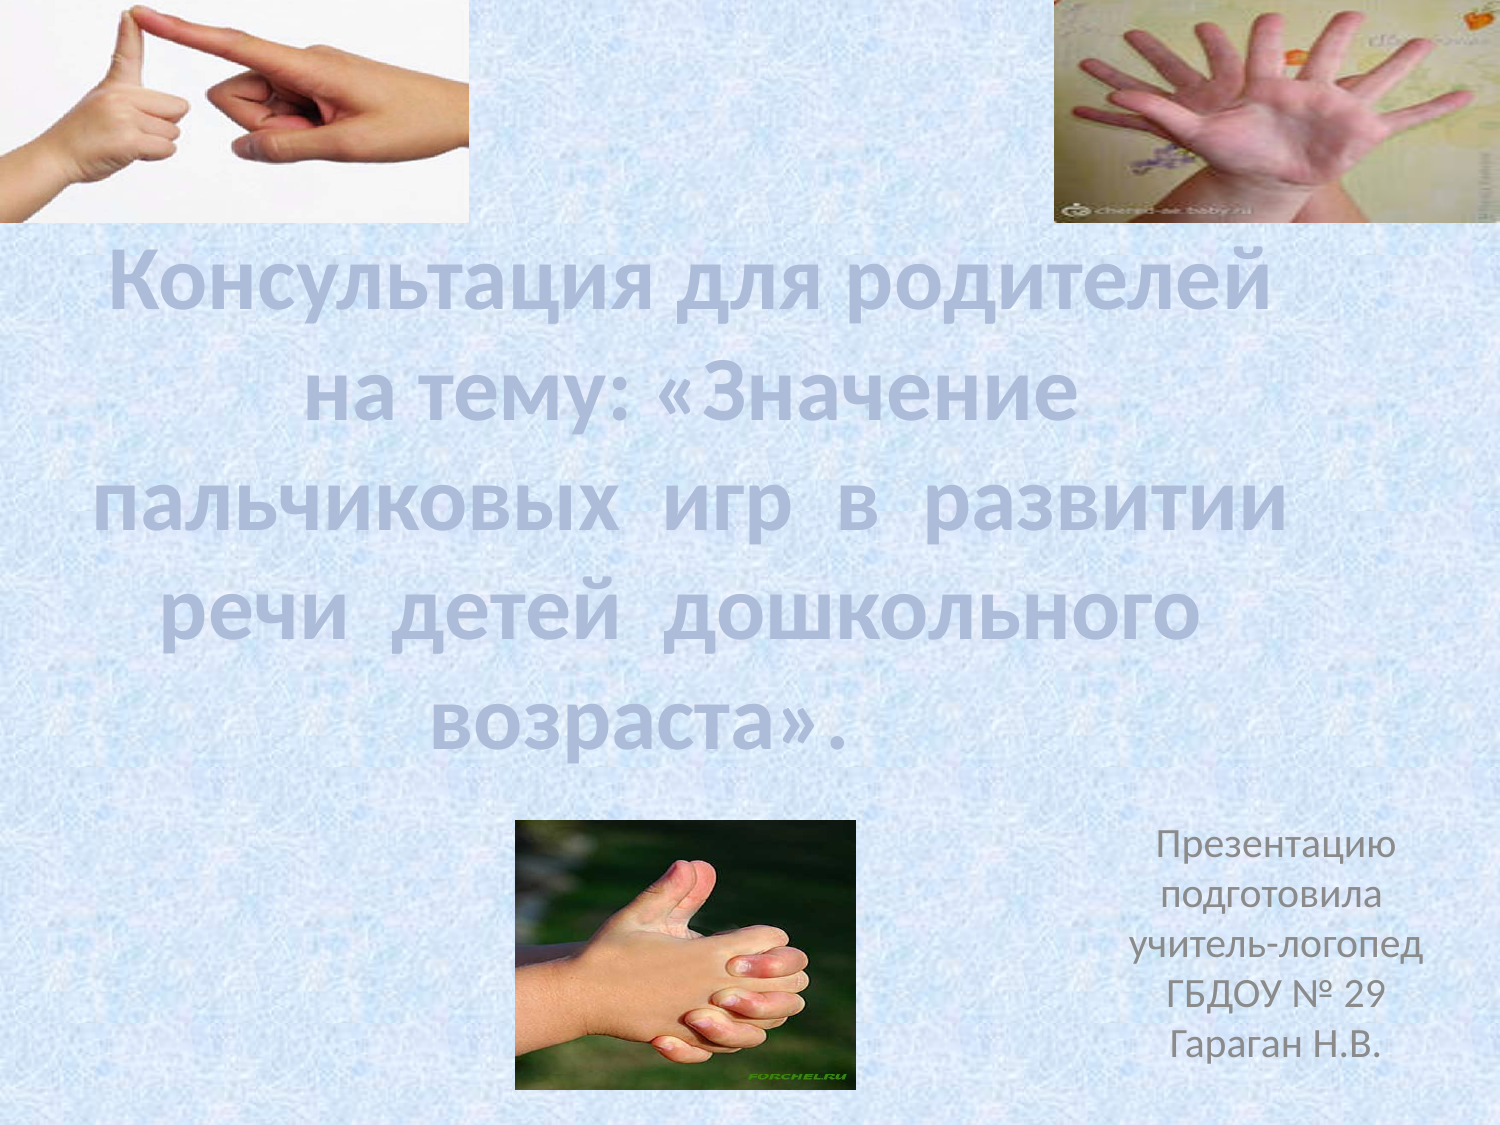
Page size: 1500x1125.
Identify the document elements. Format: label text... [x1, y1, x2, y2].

text_box Консультация для родителей на тему: «Значение пальчиковых игр в развитии речи детей дошкольного возраста». [70, 210, 1313, 776]
picture [0, 0, 1500, 1125]
subtitle Презентацию подготовила учитель-логопед ГБДОУ № 29 Гараган Н.В. [1101, 808, 1451, 1032]
